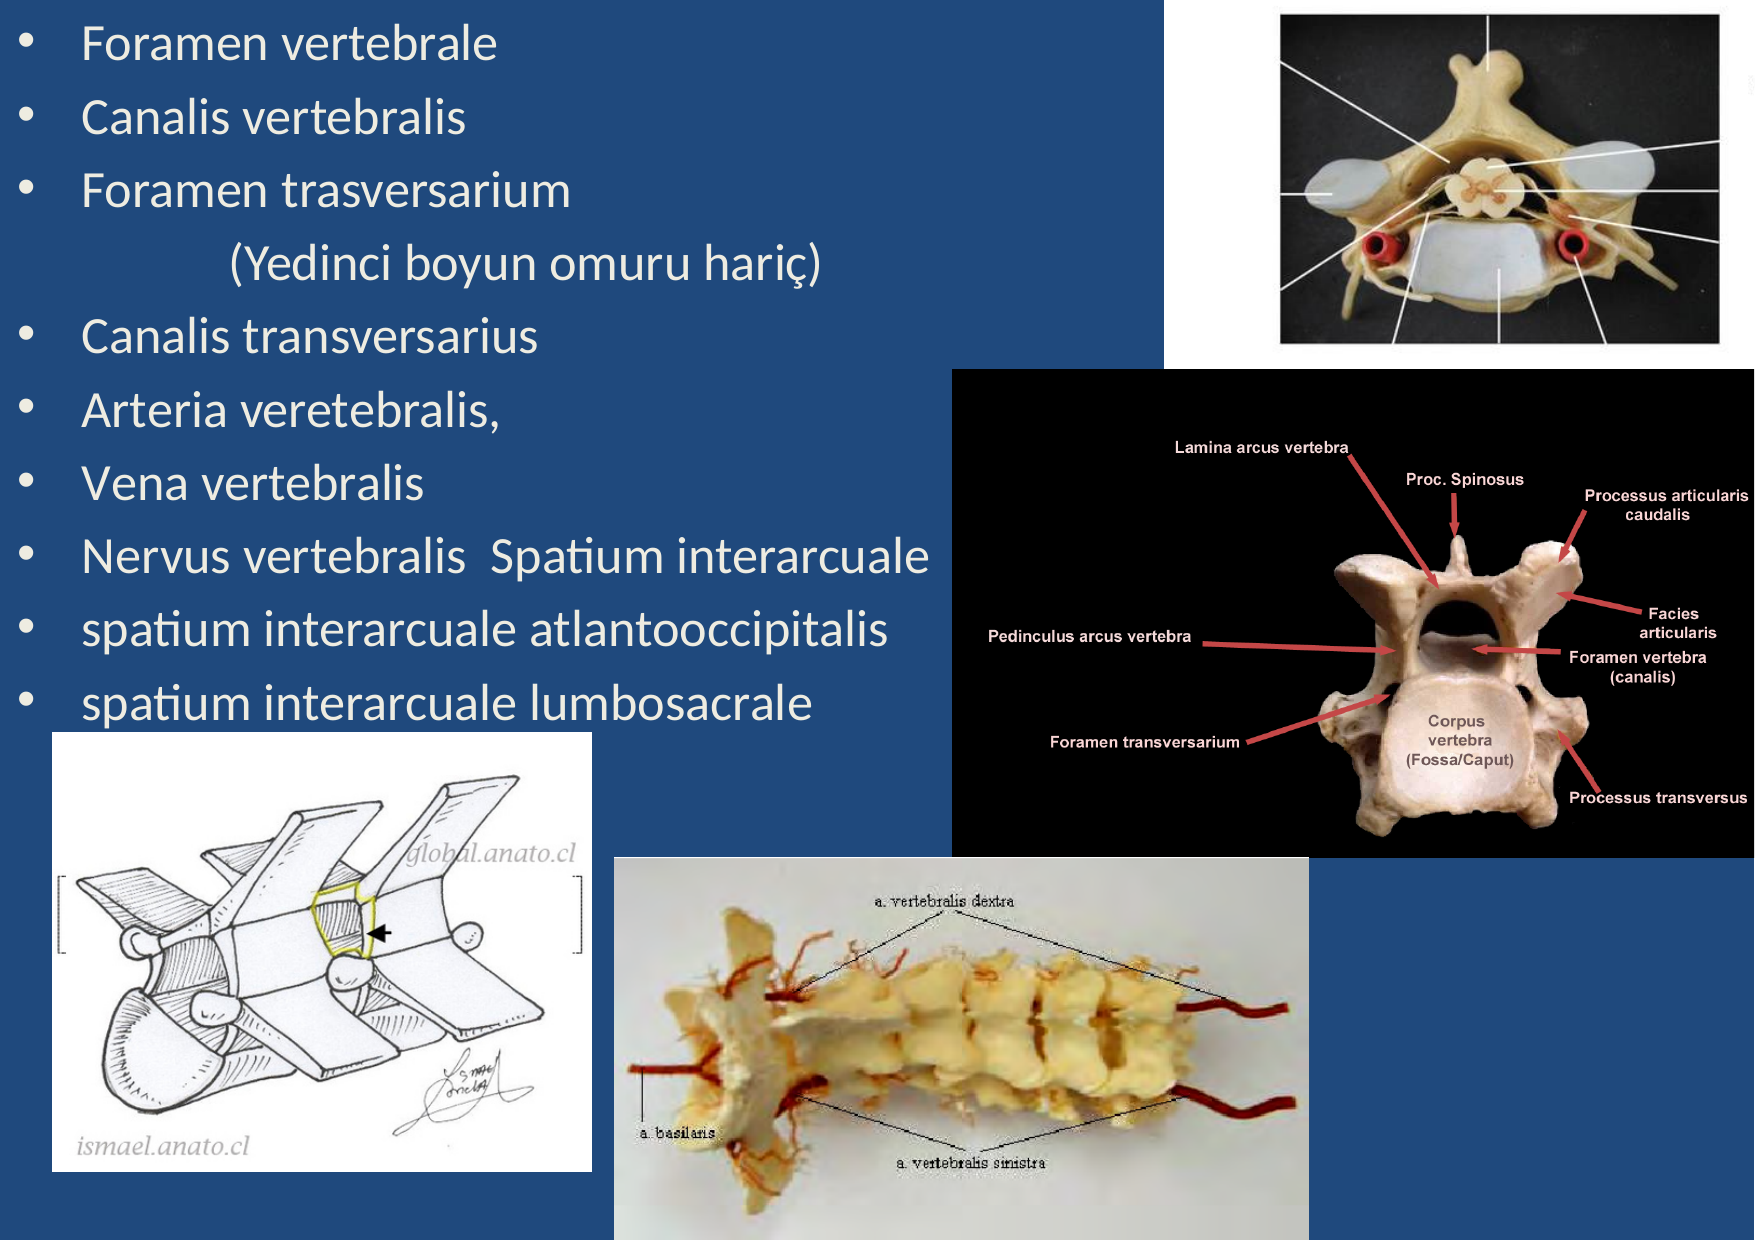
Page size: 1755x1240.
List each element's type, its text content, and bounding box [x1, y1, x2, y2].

picture [614, 0, 1755, 1240]
picture [51, 732, 592, 1172]
list Foramen vertebrale Canalis vertebralis Foramen trasversarium (Yedinci boyun omuru hariç) Canalis transversarius Arteria veretebralis, Vena vertebralis Nervus vertebralis Spatium interarcuale spatium interarcuale atlantooccipitalis spatium interarcuale lumbosacrale [0, 0, 1013, 750]
